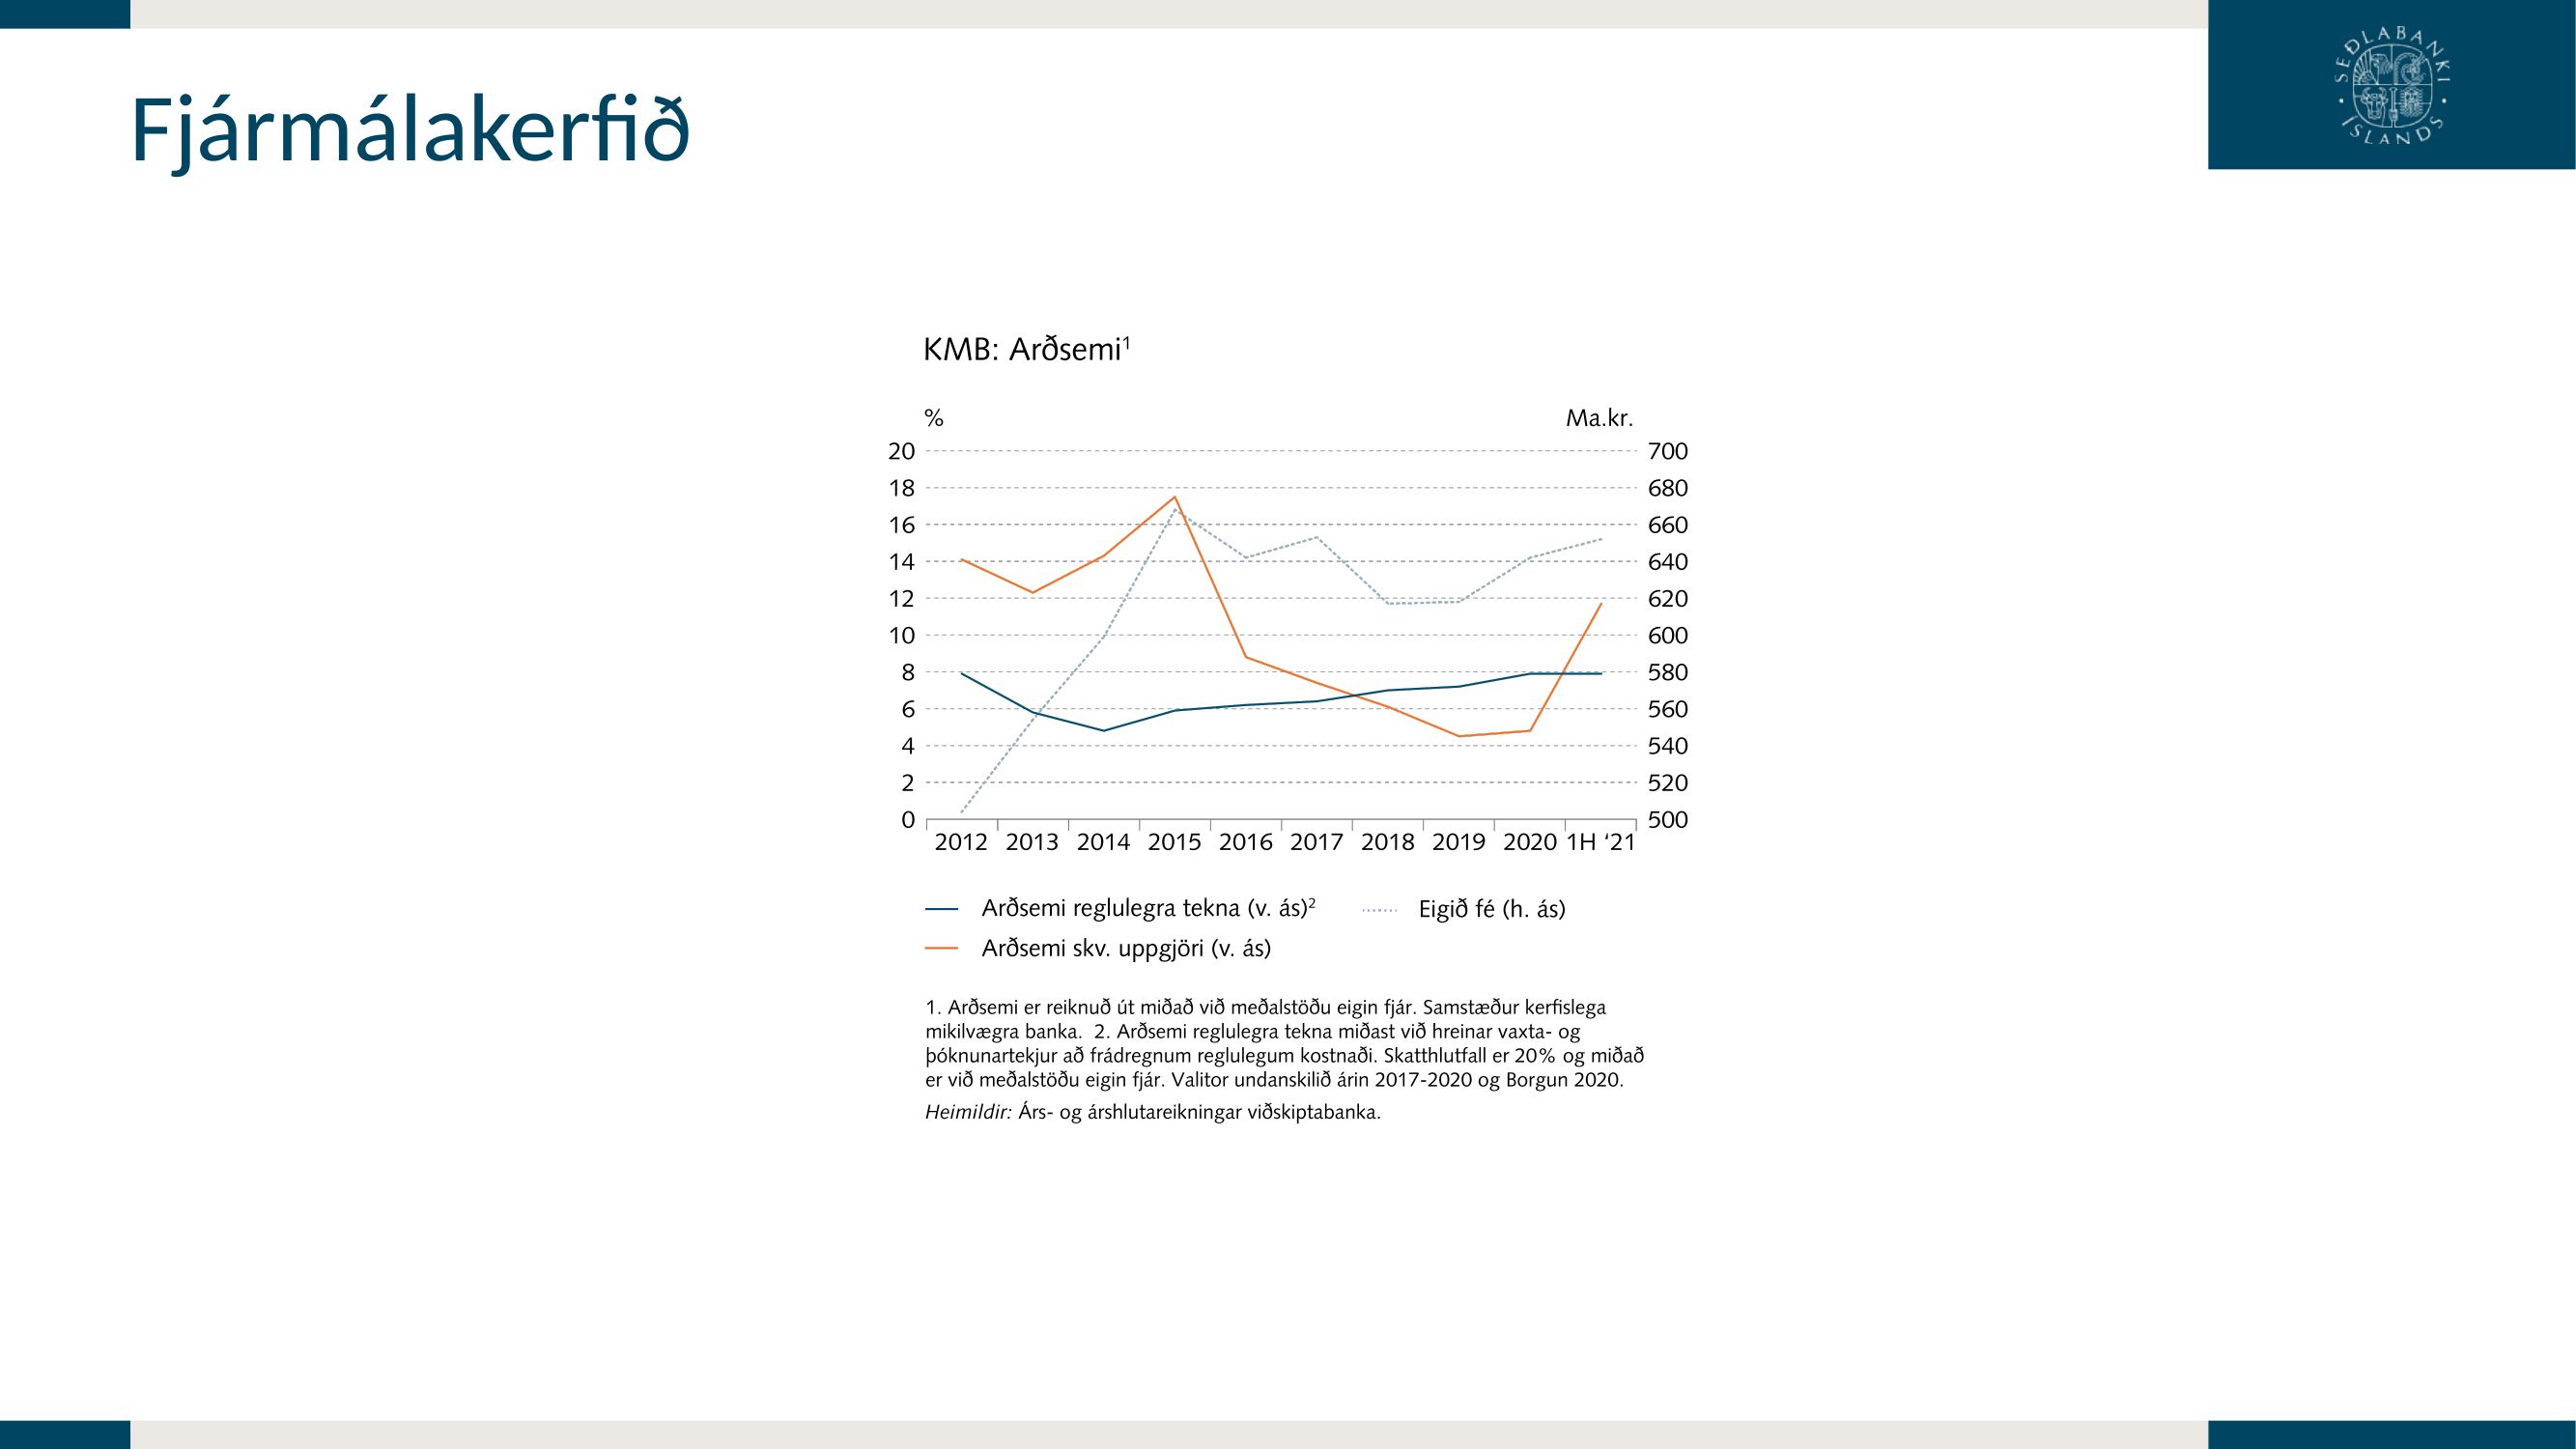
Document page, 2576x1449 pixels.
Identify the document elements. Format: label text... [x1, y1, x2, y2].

picture [887, 321, 1688, 1127]
title Fjármálakerfið [129, 86, 2178, 290]
